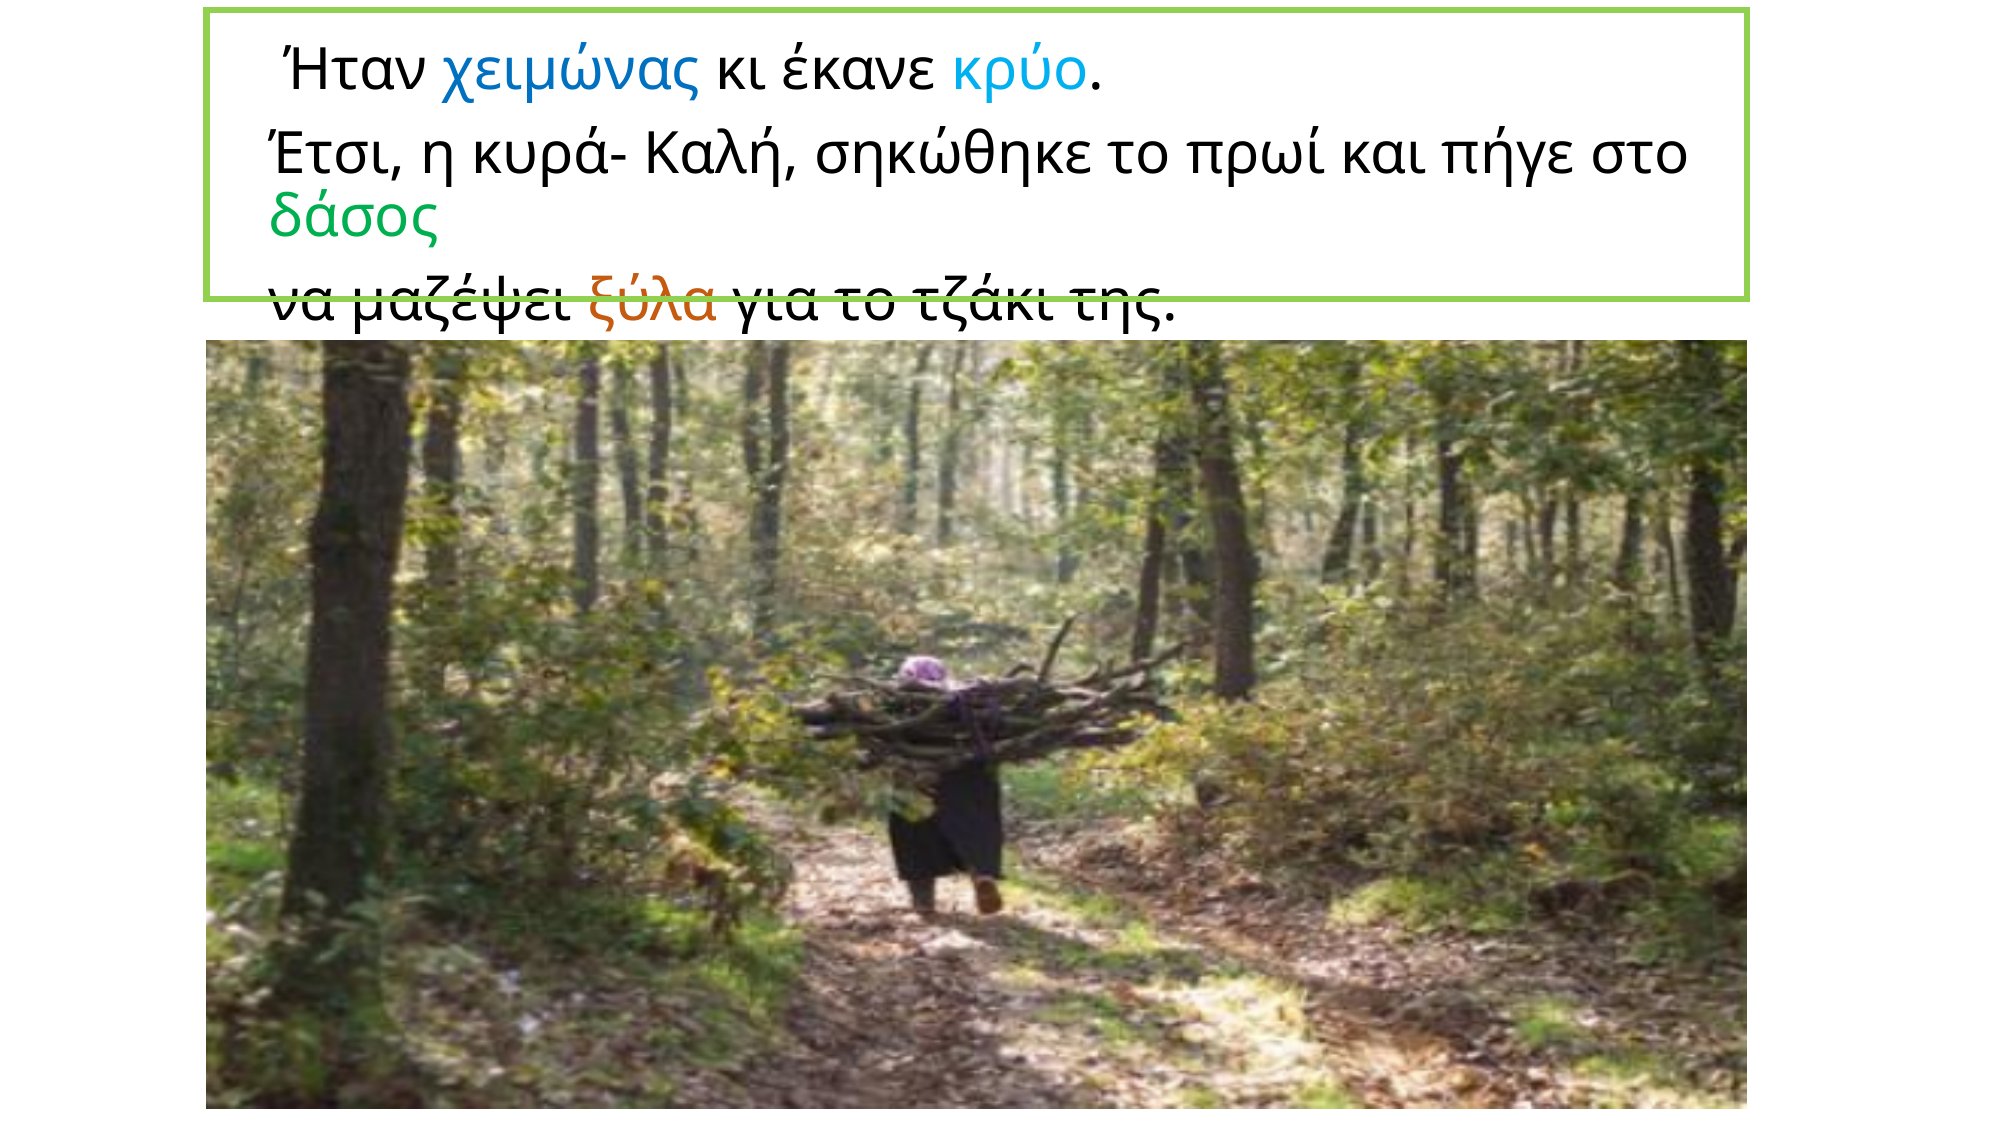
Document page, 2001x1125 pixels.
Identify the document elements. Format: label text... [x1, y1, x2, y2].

text_box [205, 9, 1748, 300]
picture [206, 340, 1747, 1109]
list Ήταν χειμώνας κι έκανε κρύο. Έτσι, η κυρά- Καλή, σηκώθηκε το πρωί και πήγε στο δάσος να μαζέψει ξύλα για το τζάκι της. [253, 31, 1824, 746]
